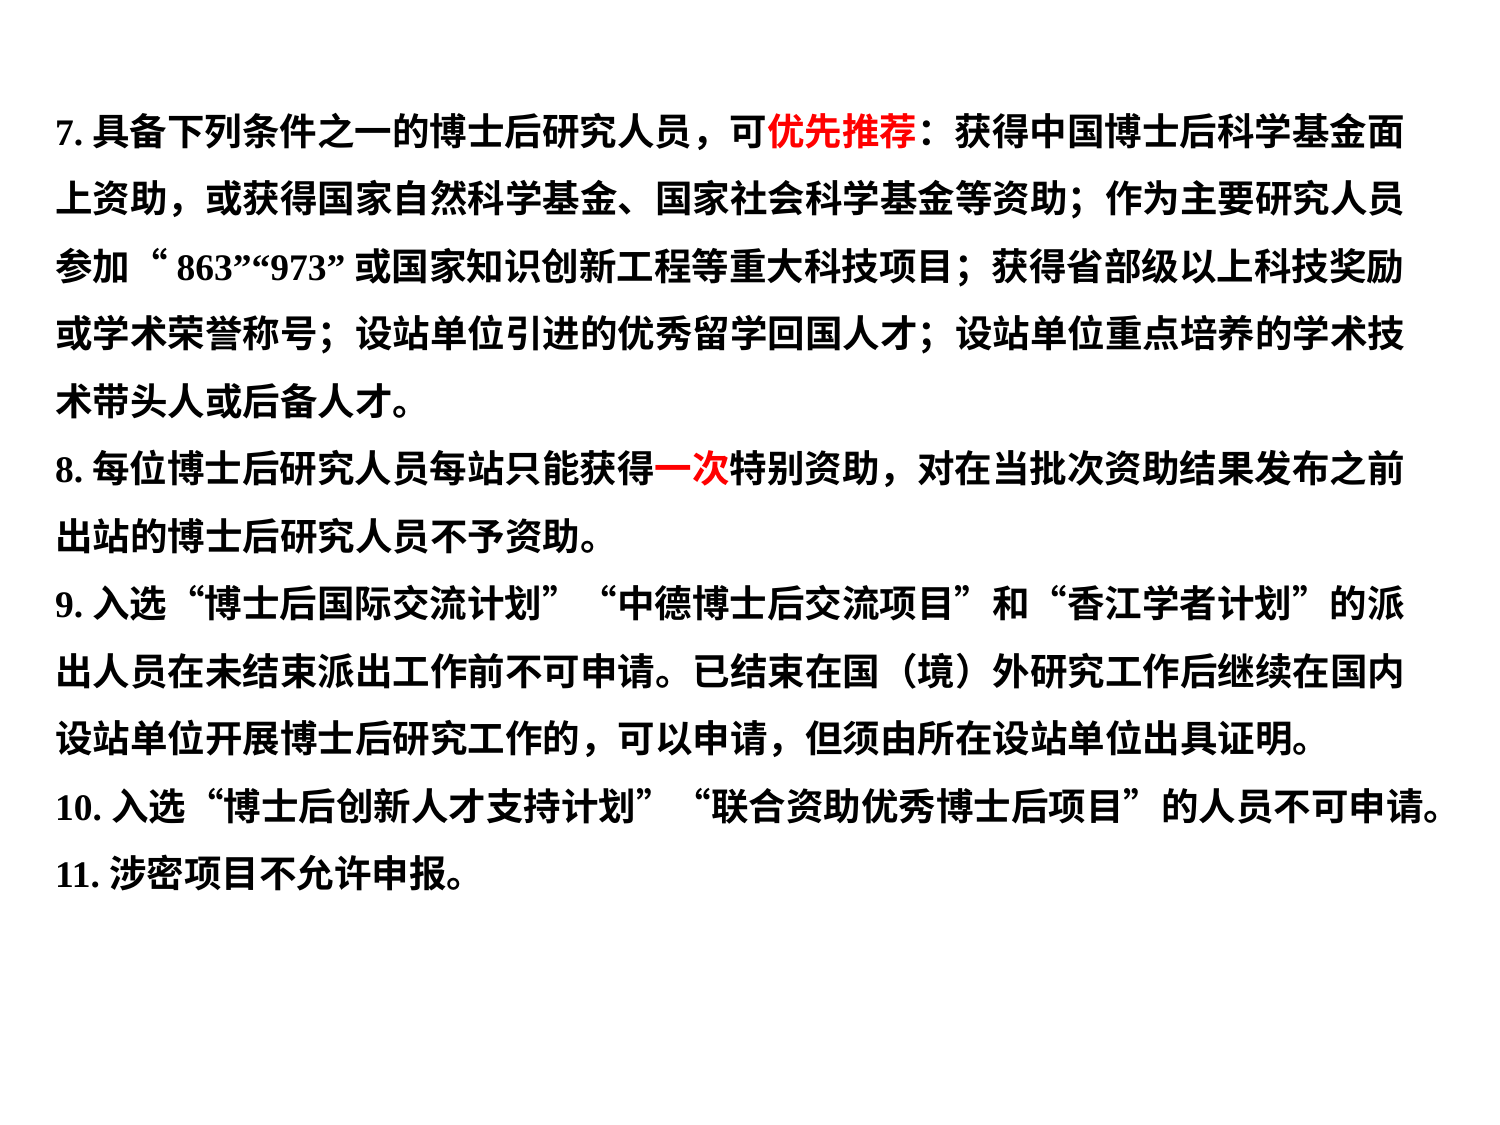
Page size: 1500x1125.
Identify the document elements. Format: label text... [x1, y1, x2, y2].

text_box 7.具备下列条件之一的博士后研究人员，可优先推荐：获得中国博士后科学基金面上资助，或获得国家自然科学基金、国家社会科学基金等资助；作为主要研究人员参加“863”“973”或国家知识创新工程等重大科技项目；获得省部级以上科技奖励或学术荣誉称号；设站单位引进的优秀留学回国人才；设站单位重点培养的学术技术带头人或后备人才。 8.每位博士后研究人员每站只能获得一次特别资助，对在当批次资助结果发布之前出站的博士后研究人员不予资助。 9.入选“博士后国际交流计划”“中德博士后交流项目”和“香江学者计划”的派出人员在未结束派出工作前不可申请。已结束在国（境）外研究工作后继续在国内设站单位开展博士后研究工作的，可以申请，但须由所在设站单位出具证明。 10.入选“博士后创新人才支持计划”“联合资助优秀博士后项目”的人员不可申请。 11.涉密项目不允许申报。 [40, 78, 1447, 903]
